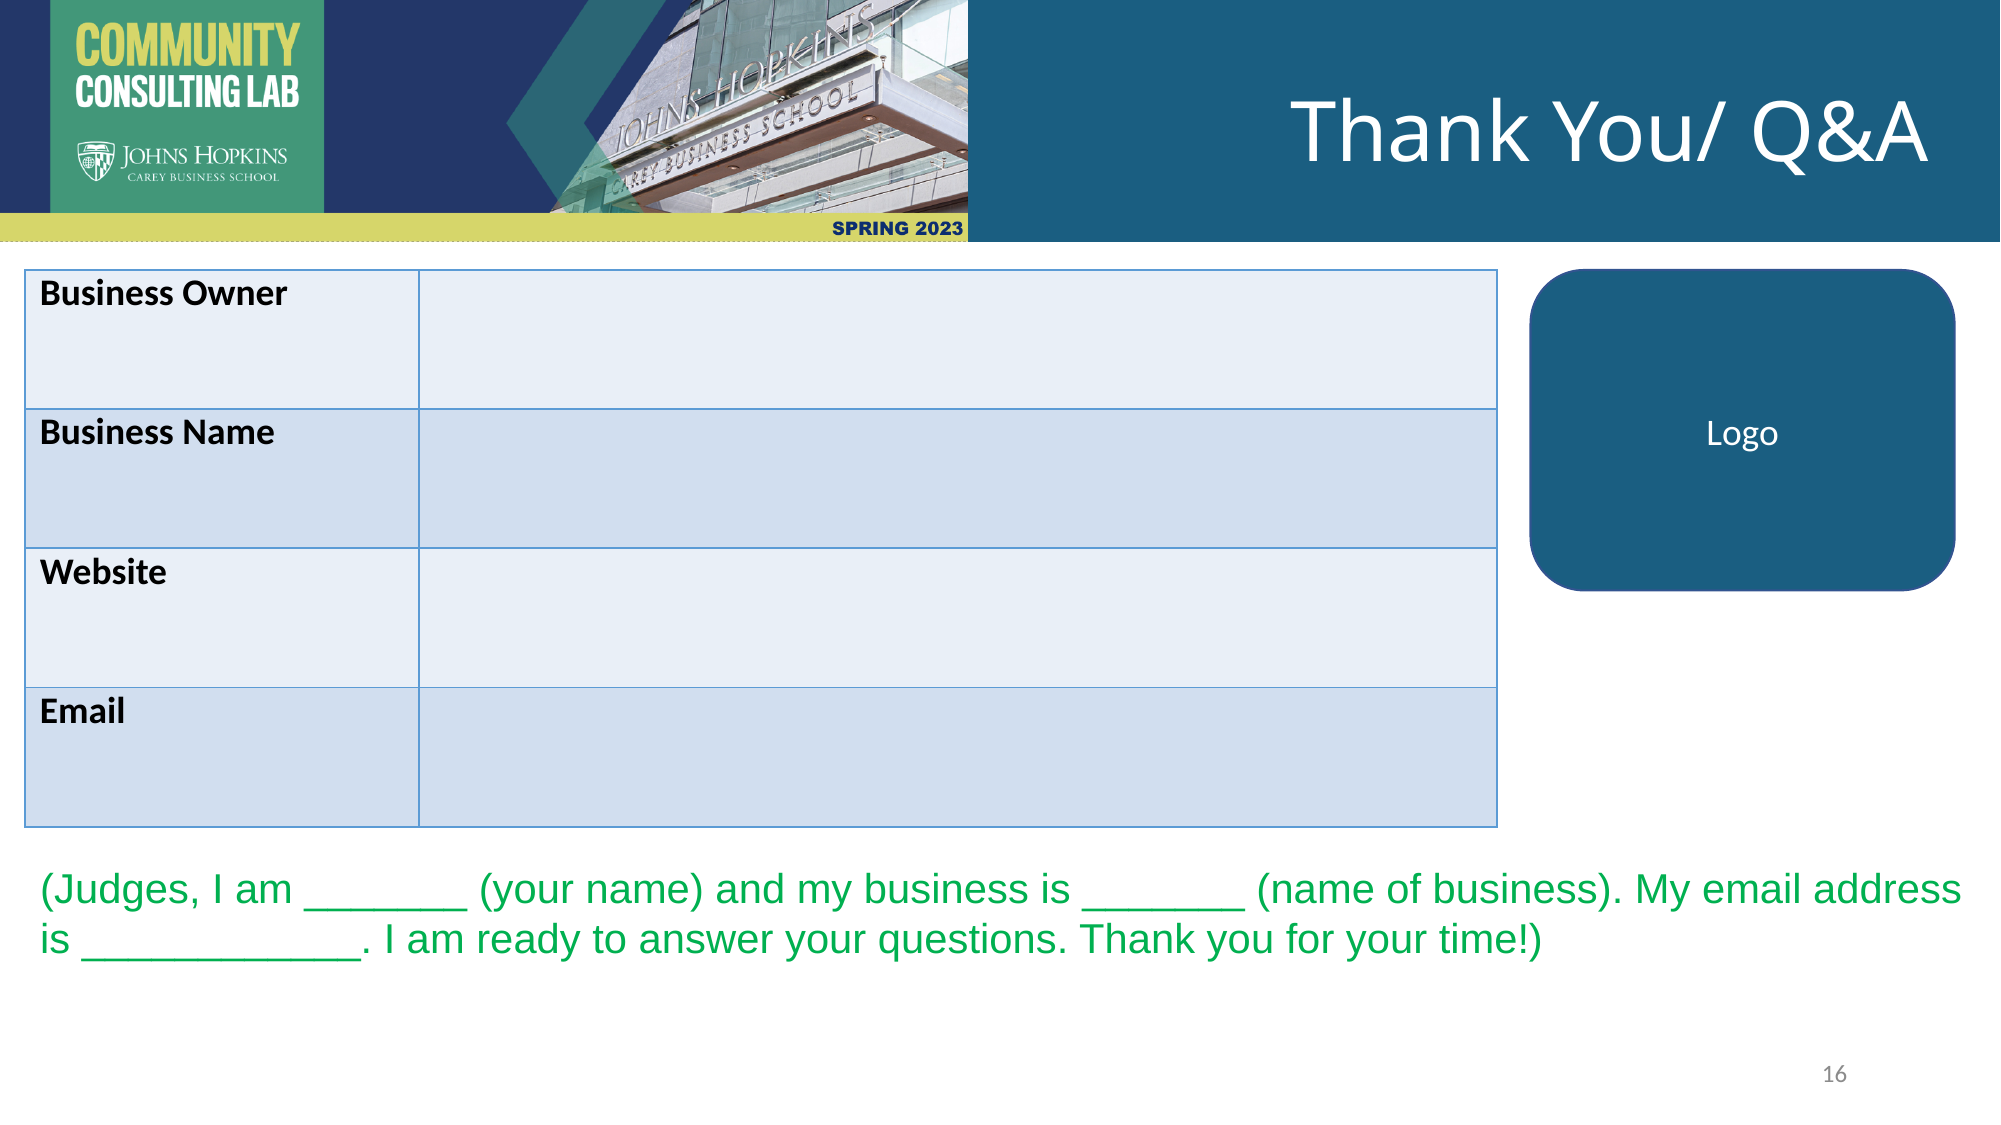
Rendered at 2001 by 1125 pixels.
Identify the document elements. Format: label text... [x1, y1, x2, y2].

picture [0, 0, 968, 242]
slide_number 16 [1412, 1042, 1863, 1103]
table_cell [420, 410, 1496, 547]
table_cell [420, 549, 1496, 687]
table_cell [420, 688, 1496, 826]
text_box [0, 0, 2000, 243]
text_box Thank You/ Q&A [968, 33, 1988, 209]
table_cell Email [26, 688, 418, 826]
text_box Logo [1529, 268, 1956, 592]
table_header [420, 271, 1496, 408]
table_cell Business Name [26, 410, 418, 547]
table_header Business Owner [26, 271, 418, 408]
text_box (Judges, I am _______ (your name) and my business is _______ (name of business). My email address is ____________. I am ready to answer your questions. Thank you for your time!) [25, 854, 2000, 970]
table_cell Website [26, 549, 418, 687]
